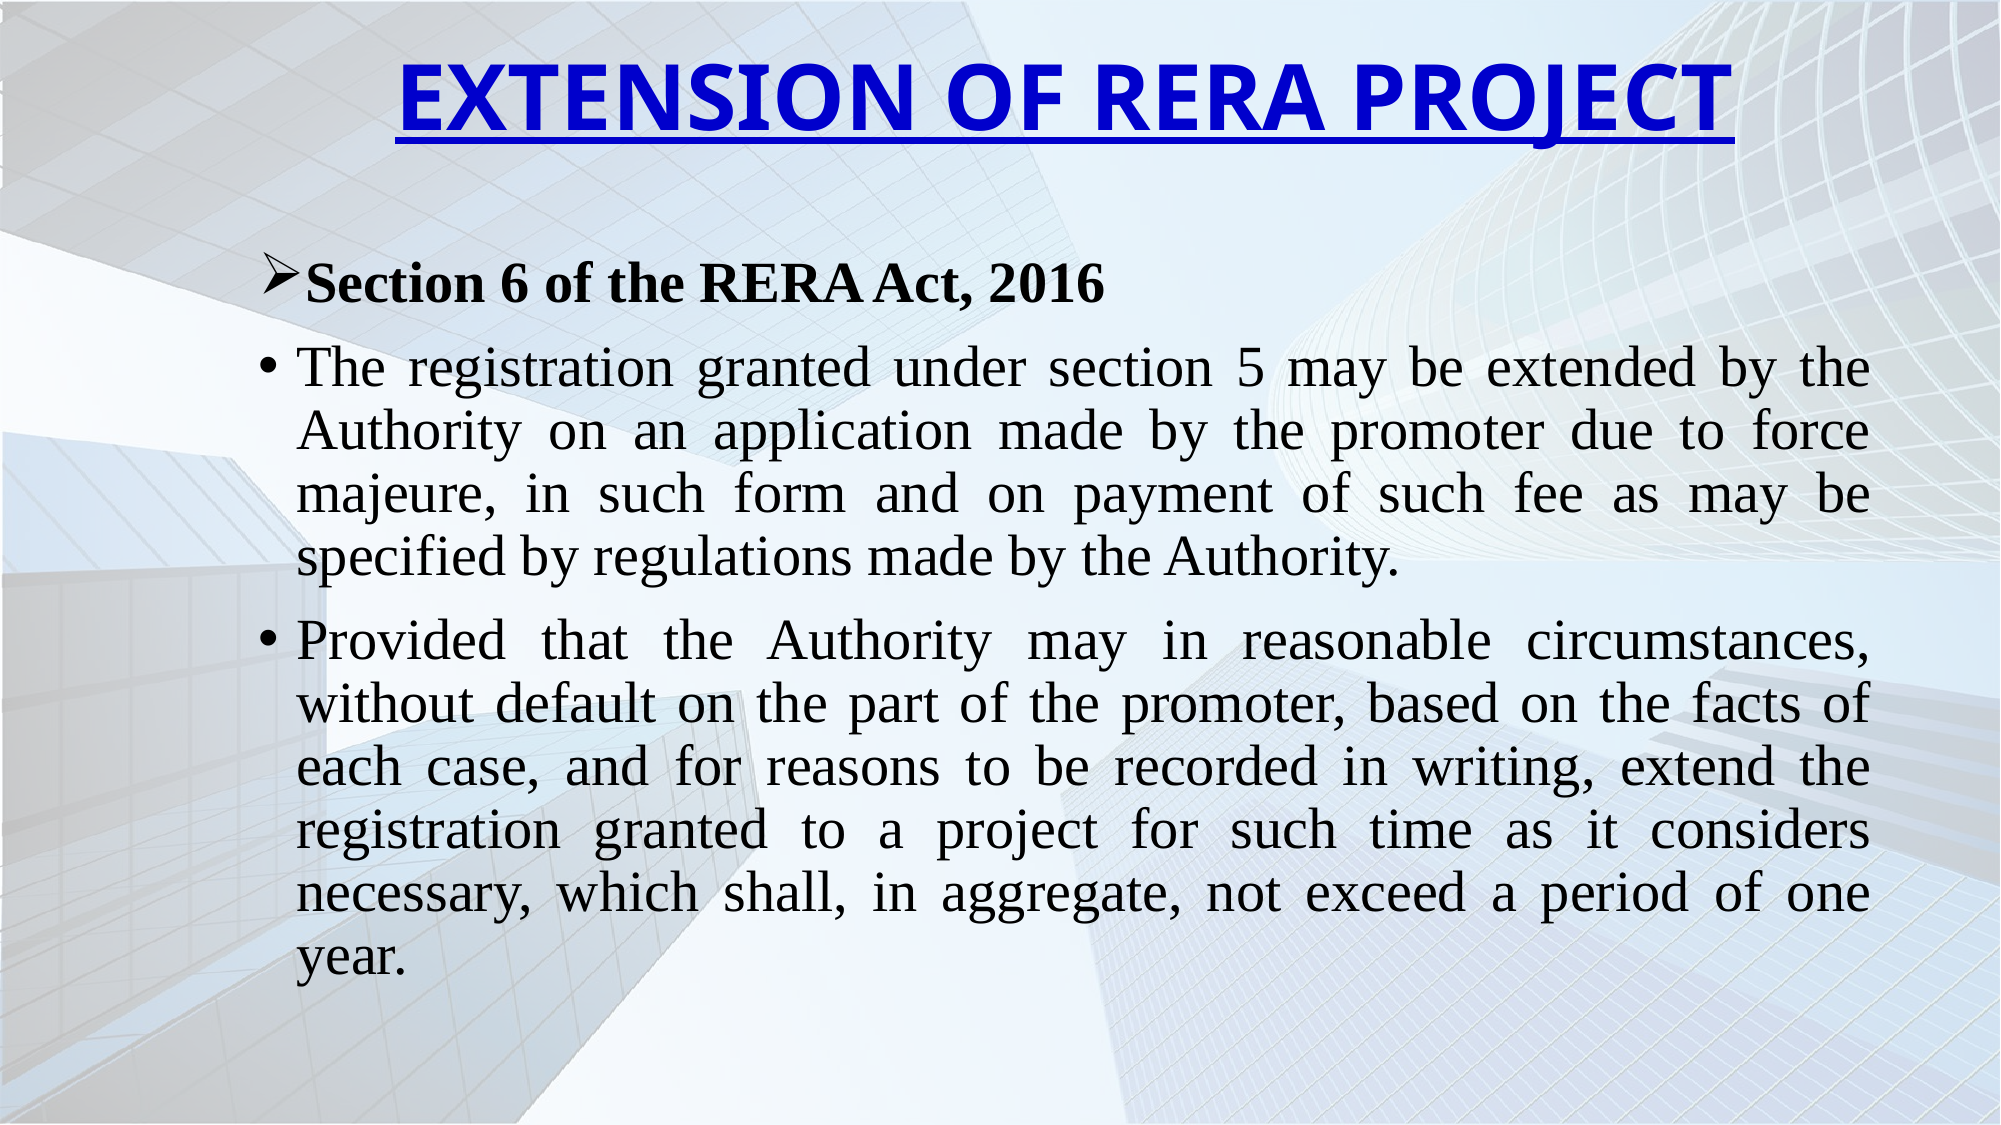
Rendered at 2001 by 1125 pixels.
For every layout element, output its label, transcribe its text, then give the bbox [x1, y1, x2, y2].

list Section 6 of the RERA Act, 2016 The registration granted under section 5 may be extended by the Authority on an application made by the promoter due to force majeure, in such form and on payment of such fee as may be specified by regulations made by the Authority. Provided that the Authority may in reasonable circumstances, without default on the part of the promoter, based on the facts of each case, and for reasons to be recorded in writing, extend the registration granted to a project for such time as it considers necessary, which shall, in aggregate, not exceed a period of one year. [243, 245, 1887, 626]
title EXTENSION OF RERA PROJECT [243, 41, 1887, 160]
